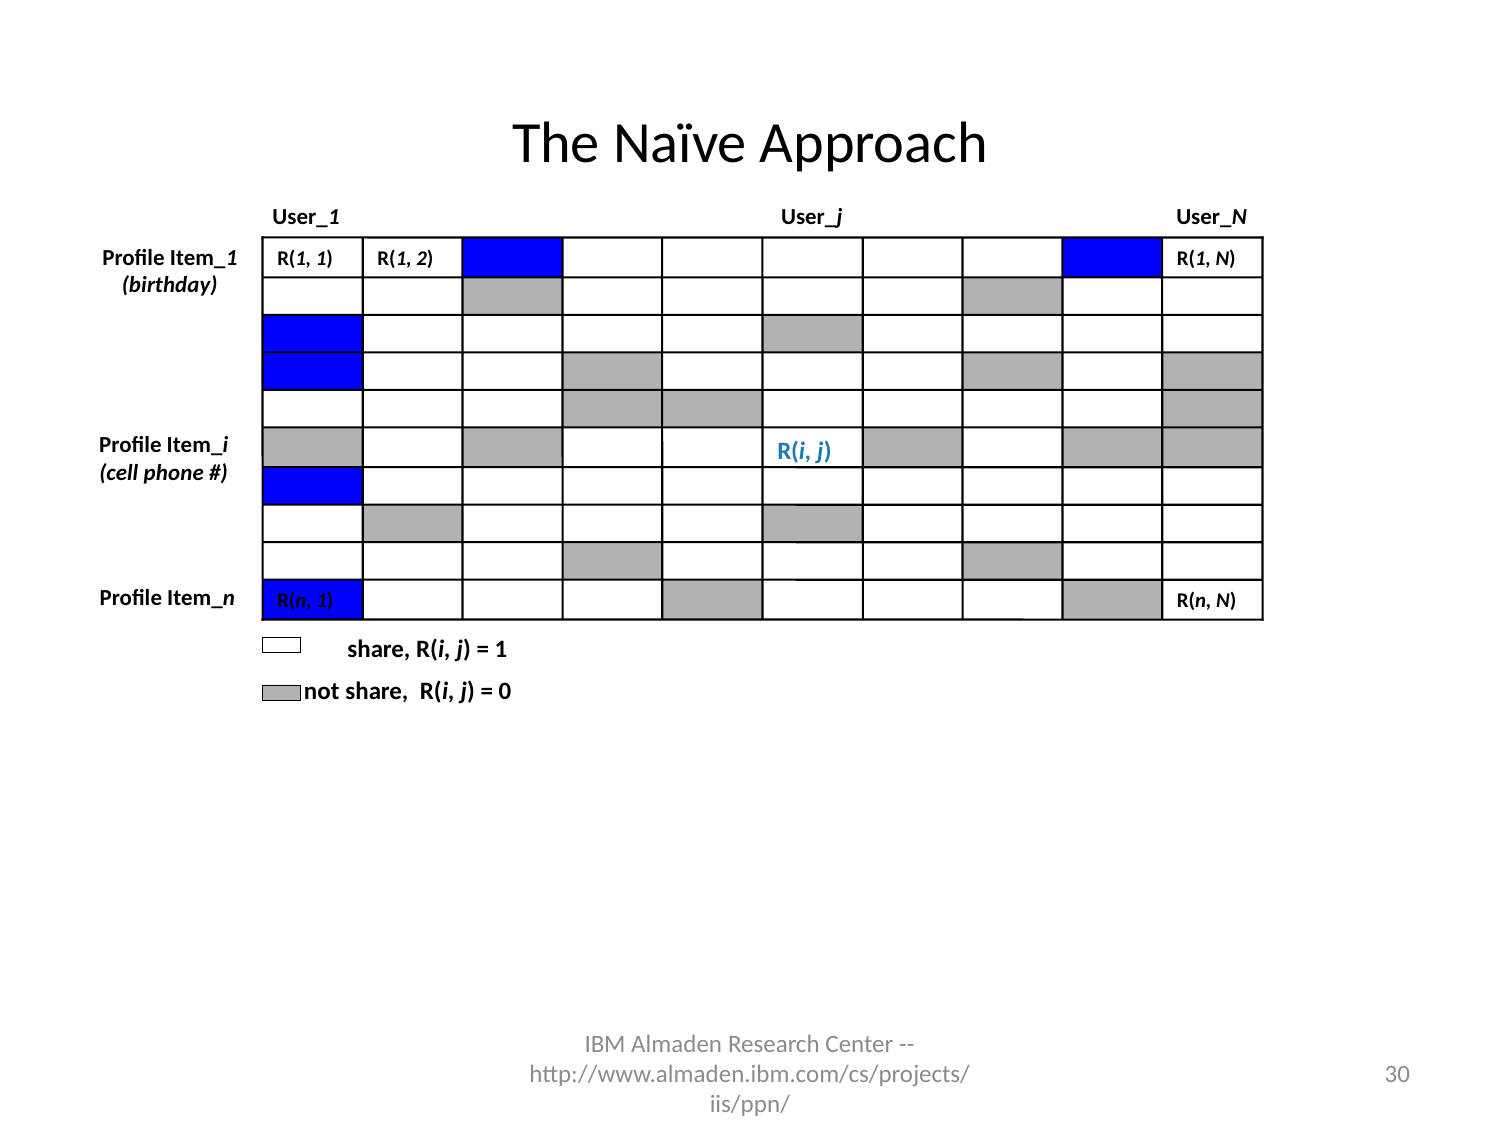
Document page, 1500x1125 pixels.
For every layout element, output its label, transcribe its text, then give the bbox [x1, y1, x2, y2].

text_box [59, 194, 1276, 713]
footer IBM Almaden Research Center -- http://www.almaden.ibm.com/cs/projects/iis/ppn/ [512, 1042, 988, 1103]
title The Naïve Approach [75, 45, 1425, 233]
slide_number 30 [1074, 1042, 1425, 1103]
